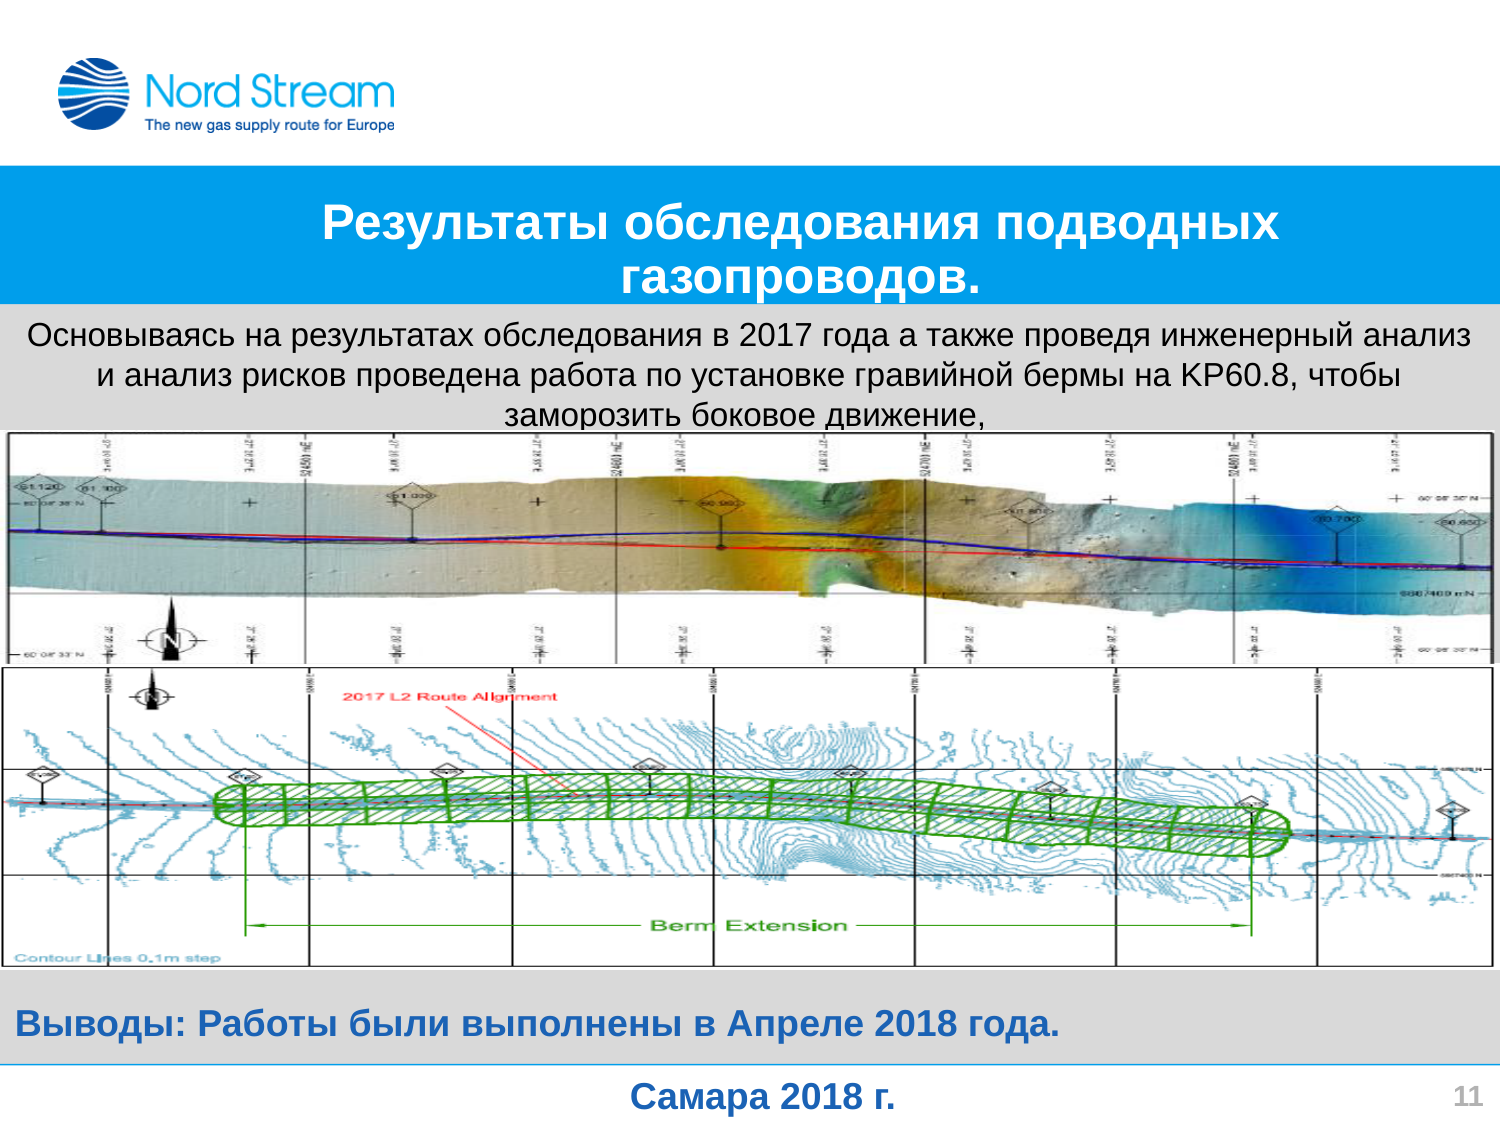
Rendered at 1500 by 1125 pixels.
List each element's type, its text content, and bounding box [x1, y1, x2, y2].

picture [58, 58, 394, 133]
text_box Результаты обследования подводных газопроводов. [126, 188, 1475, 297]
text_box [0, 429, 1500, 970]
picture [758, 297, 763, 305]
text_box Выводы: Работы были выполнены в Апреле 2018 года. [0, 991, 1495, 1052]
slide_number 11 [1437, 1064, 1500, 1125]
text_box Основываясь на результатах обследования в 2017 года а также проведя инженерный анализ и анализ рисков проведена работа по установке гравийной бермы на KP60.8, чтобы заморозить боковое движение, [0, 306, 1500, 429]
text_box Самара 2018 г. [615, 1064, 922, 1125]
